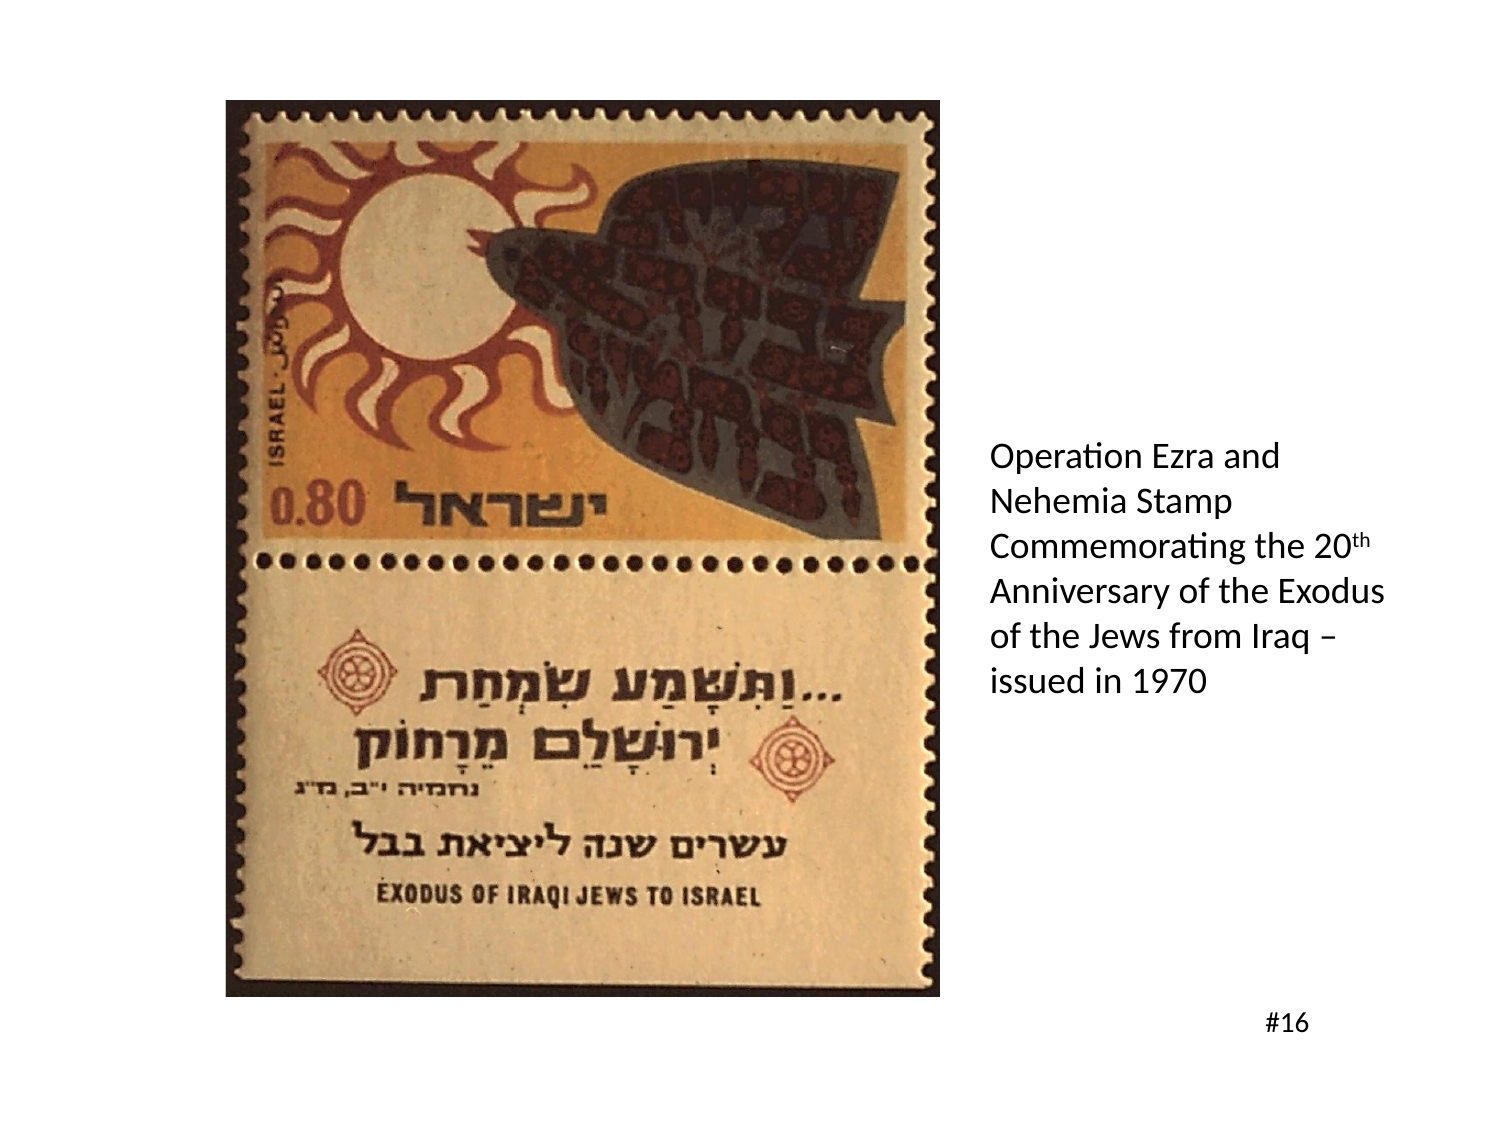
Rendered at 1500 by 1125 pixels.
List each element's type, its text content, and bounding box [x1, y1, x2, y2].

text_box #16 [1250, 996, 1325, 1046]
picture [226, 906, 940, 997]
text_box Operation Ezra and Nehemia Stamp Commemorating the 20th Anniversary of the Exodus of the Jews from Iraq – issued in 1970 [1035, 424, 1425, 709]
picture [226, 100, 940, 190]
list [133, 190, 1031, 906]
